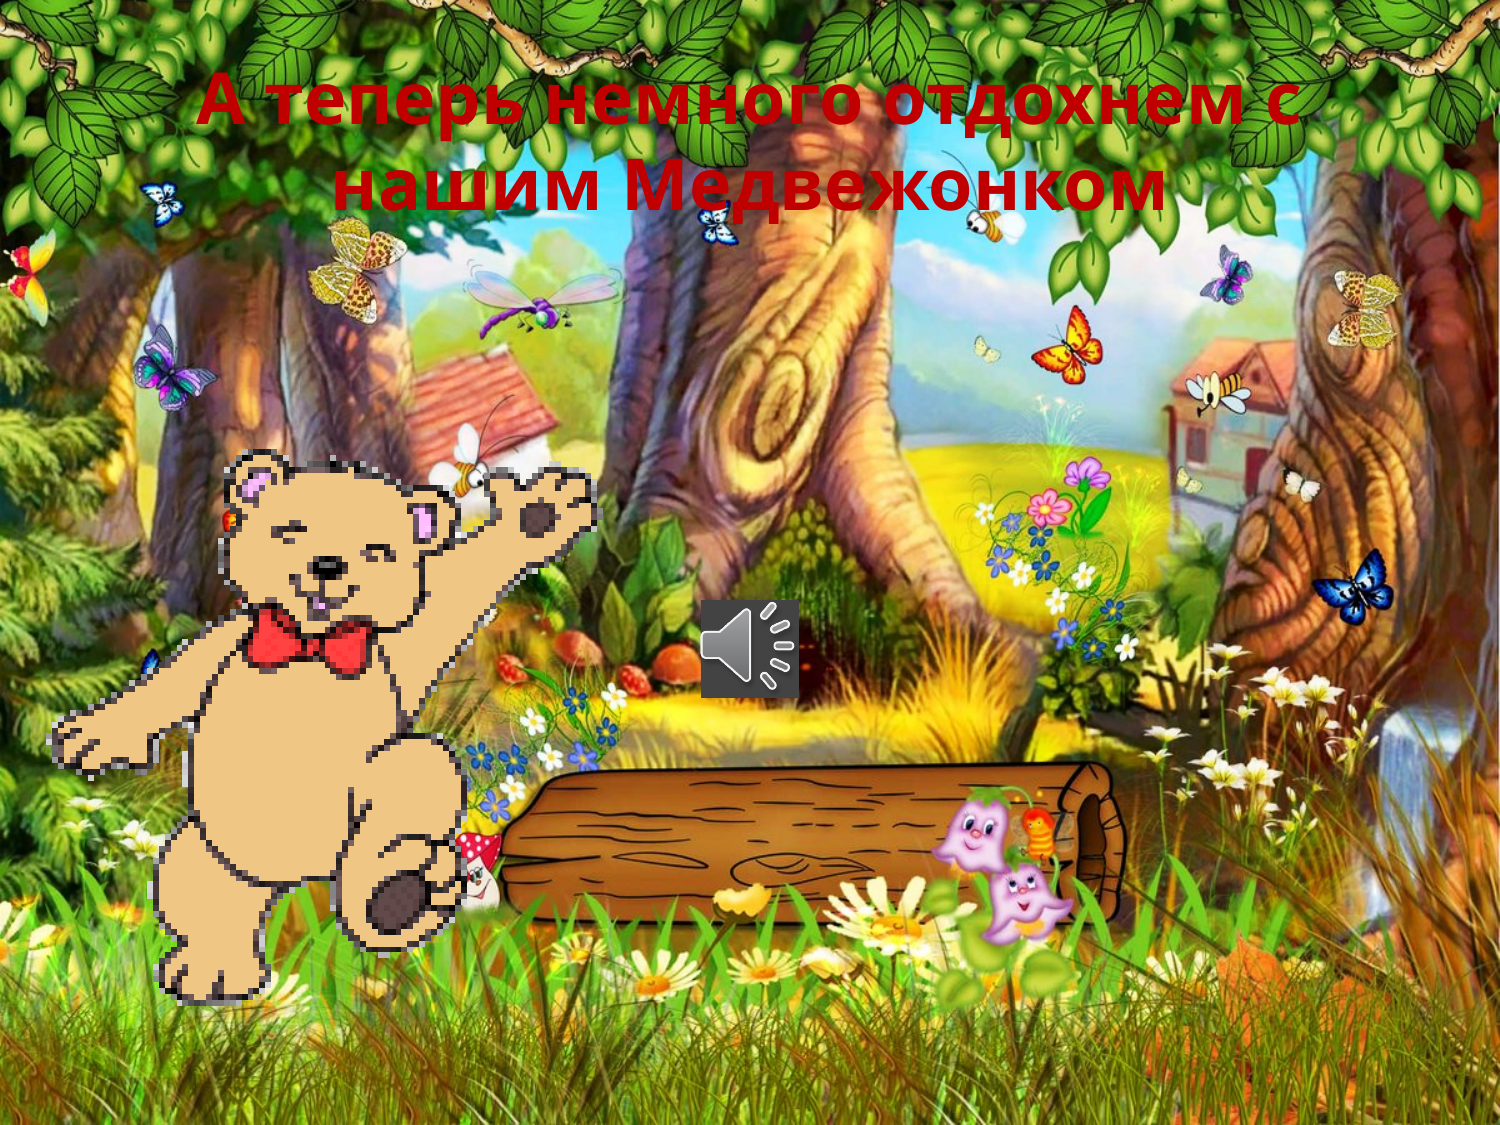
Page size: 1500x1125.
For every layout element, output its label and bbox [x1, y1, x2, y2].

list [699, 598, 801, 699]
picture [0, 0, 1500, 1125]
